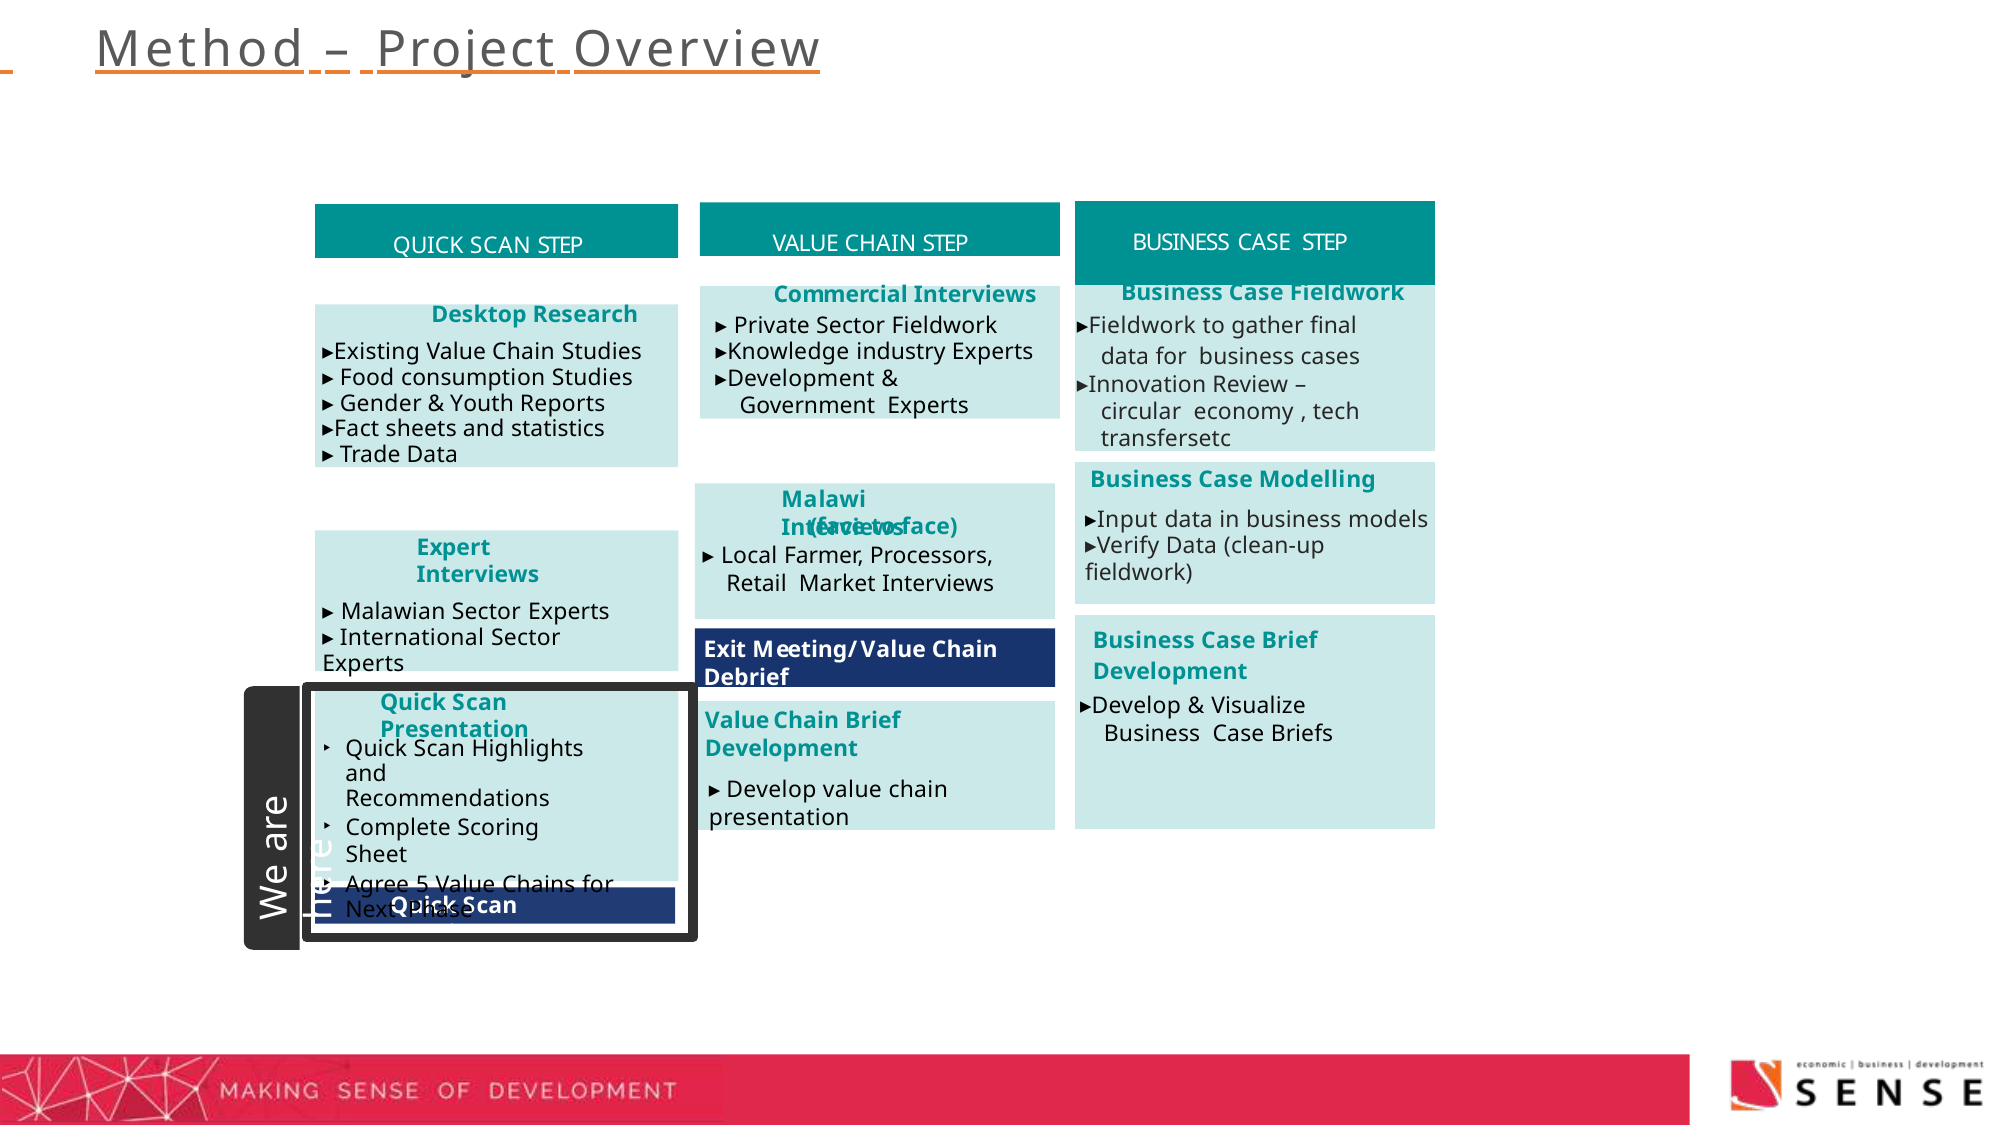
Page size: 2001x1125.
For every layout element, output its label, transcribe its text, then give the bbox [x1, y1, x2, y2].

text_box QUICK SCAN STEP [315, 204, 679, 258]
text_box (face to face) ▸ Local Farmer, Processors, Retail Market Interviews [702, 508, 1027, 596]
text_box Malawi Interviews [781, 483, 962, 508]
text_box [694, 628, 1056, 687]
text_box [0, 1028, 1691, 1125]
table_header BUSINESS CASE STEP [1075, 201, 1435, 285]
text_box Commercial Interviews ▸ Private Sector Fieldwork ▸Knowledge industry Experts ▸Development & Government Experts [699, 286, 1060, 419]
text_box Desktop Research ▸Existing Value Chain Studies ▸ Food consumption Studies ▸ Gender & Youth Reports ▸Fact sheets and statistics ▸ Trade Data [315, 304, 679, 468]
text_box Value Chain Brief Development ▸ Develop value chain presentation [697, 701, 1055, 830]
table_cell Business Case Brief Development ▸Develop & Visualize Business Case Briefs [1075, 615, 1435, 829]
table_cell Business Case Fieldwork ▸Fieldwork to gather final data for business cases ▸Innovation Review – circular economy , tech transfersetc [1075, 285, 1435, 451]
text_box [682, 686, 693, 938]
text_box [694, 483, 1055, 619]
text_box VALUE CHAIN STEP [699, 202, 1060, 256]
title Method – Project Overview [0, 13, 1731, 204]
text_box Exit Meeting/Value Chain Debrief [701, 633, 1041, 690]
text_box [243, 521, 679, 951]
picture [1718, 1053, 2000, 1114]
table_cell Business Case Modelling ▸Input data in business models ▸Verify Data (clean-up fieldwork) [1075, 462, 1435, 604]
